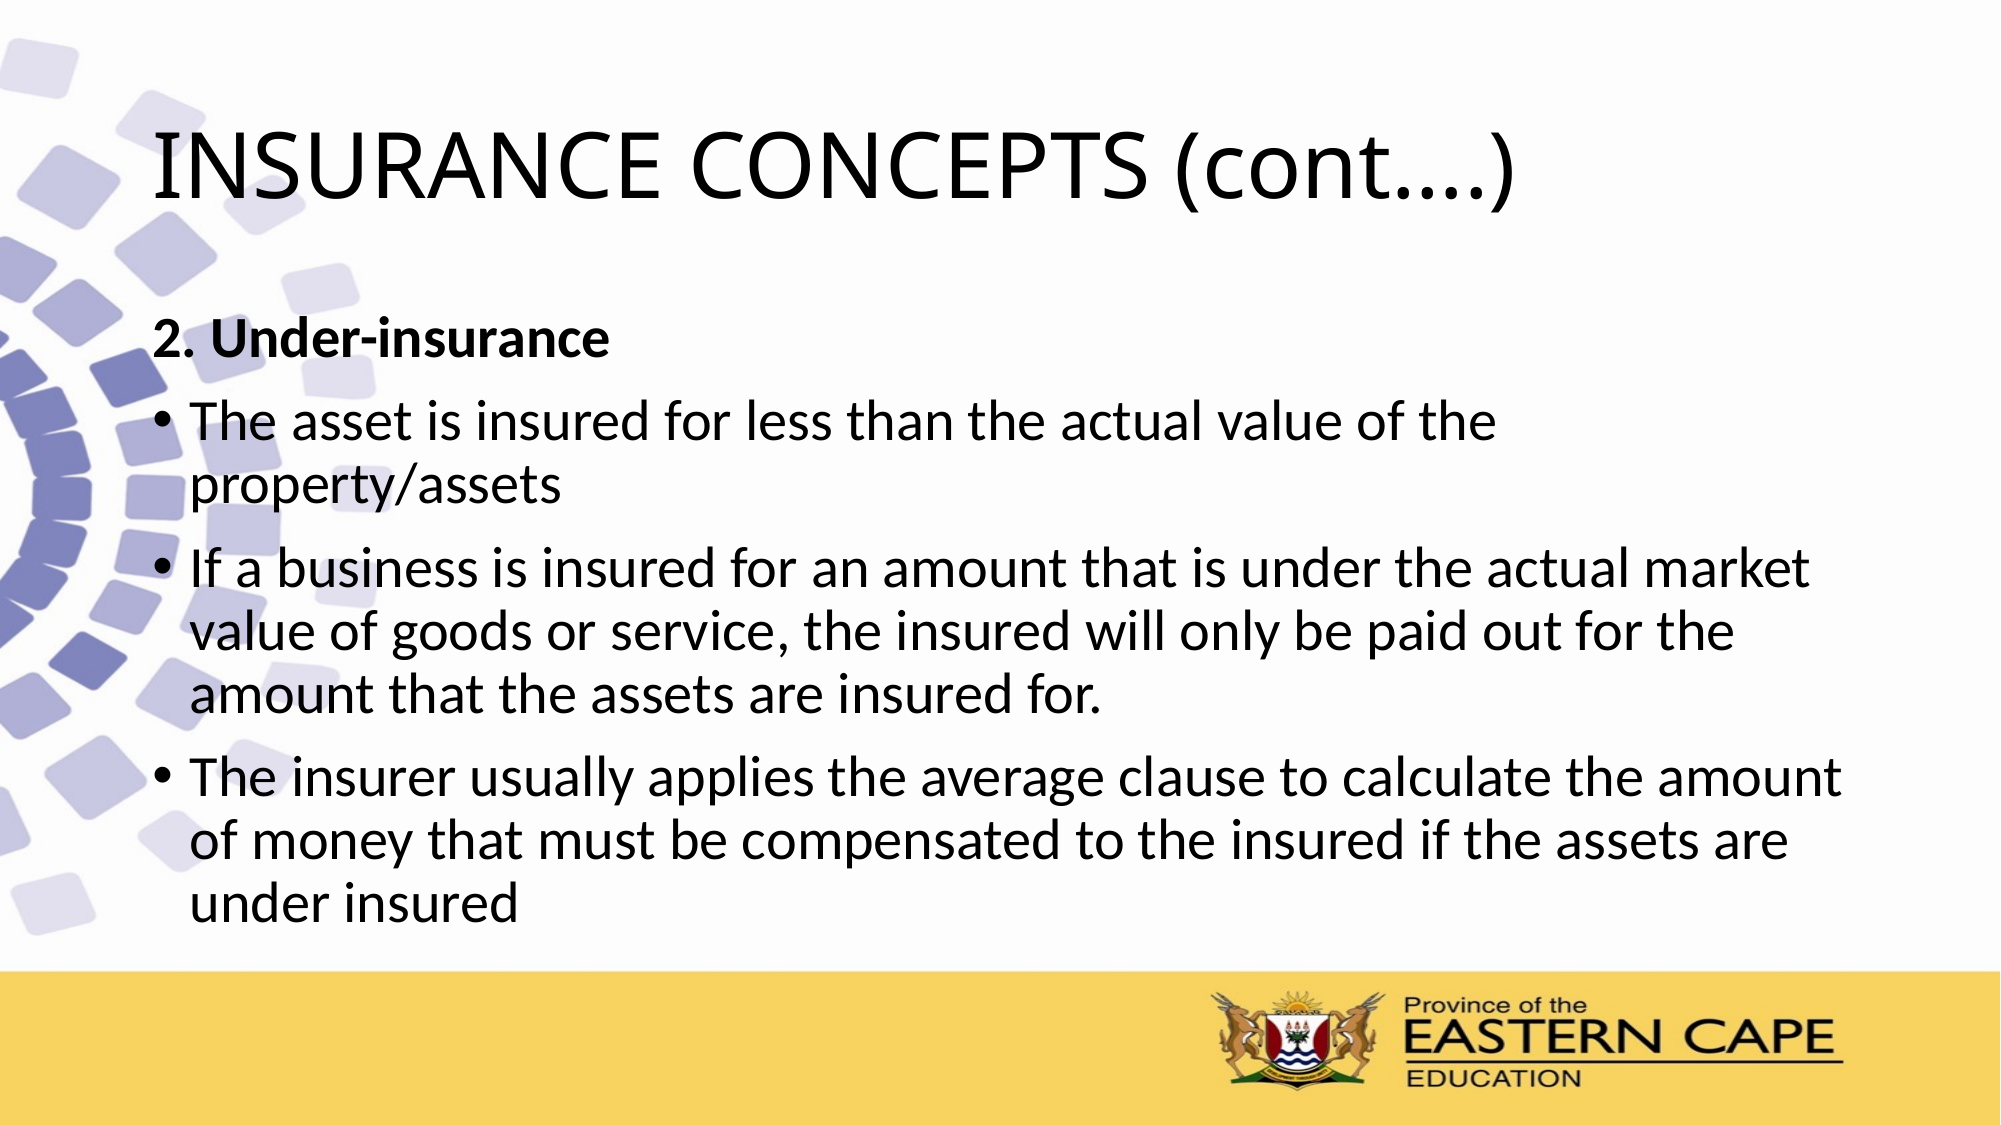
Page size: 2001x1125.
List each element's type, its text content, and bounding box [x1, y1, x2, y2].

picture [0, 0, 2001, 1125]
list 2. Under-insurance The asset is insured for less than the actual value of the property/assets If a business is insured for an amount that is under the actual market value of goods or service, the insured will only be paid out for the amount that the assets are insured for. The insurer usually applies the average clause to calculate the amount of money that must be compensated to the insured if the assets are under insured [137, 299, 1863, 1014]
title INSURANCE CONCEPTS (cont….) [137, 59, 1863, 278]
